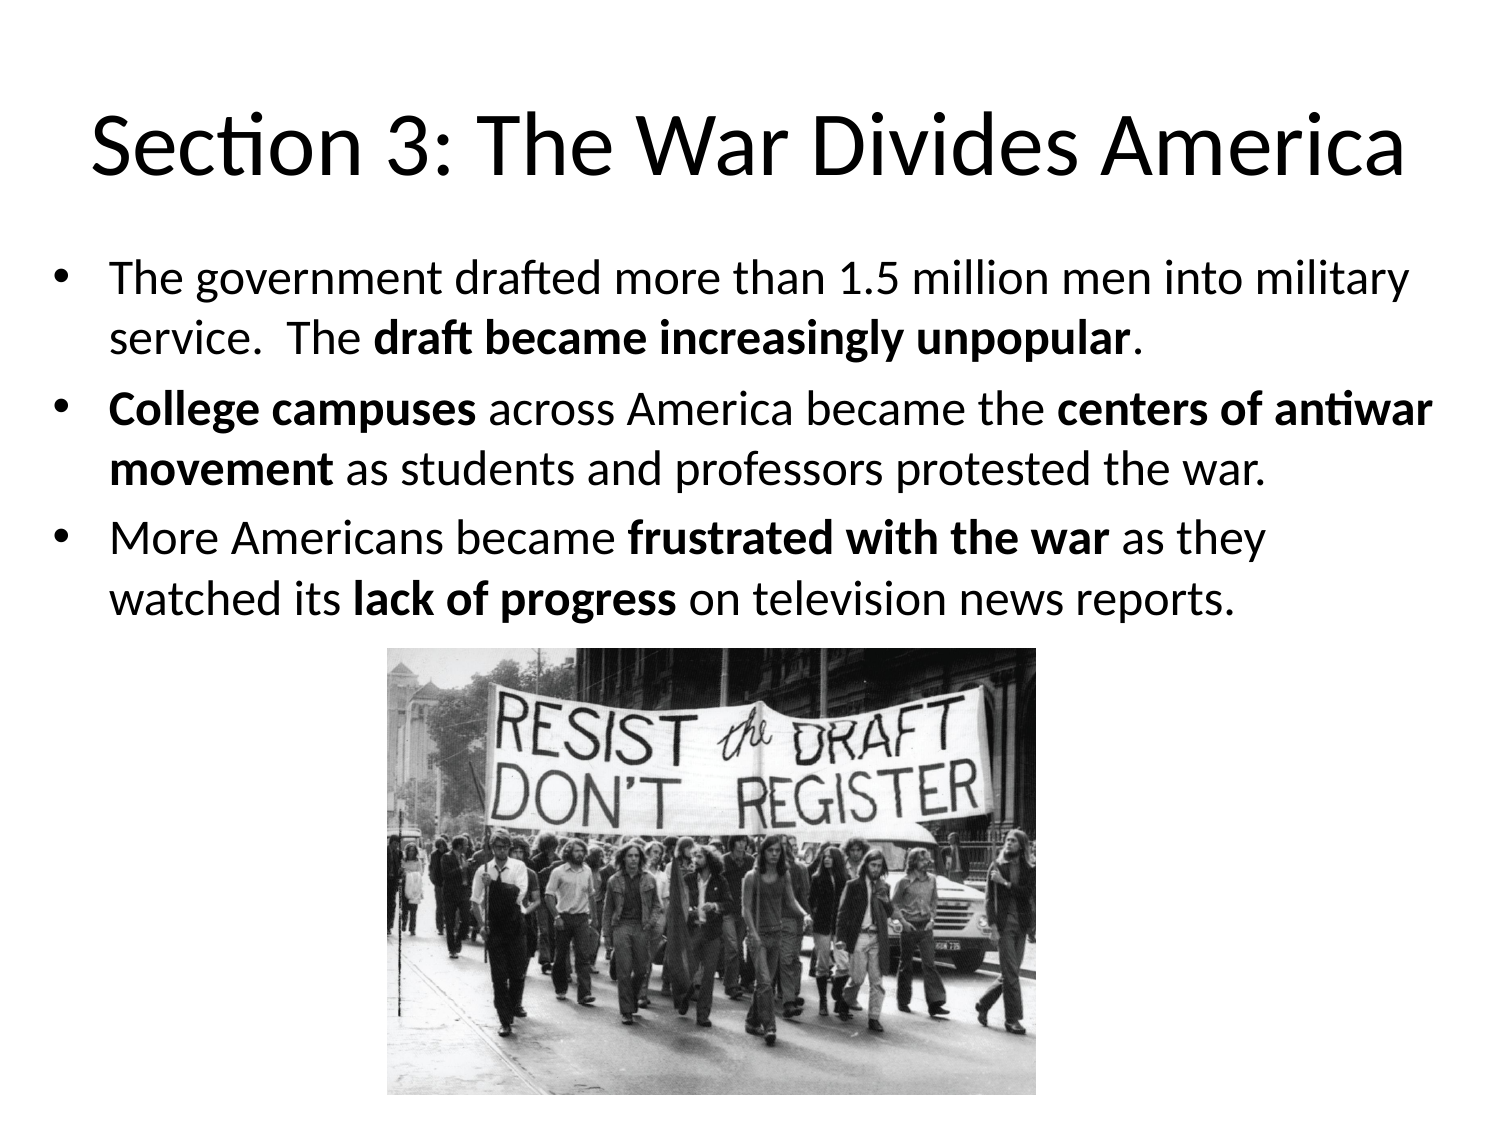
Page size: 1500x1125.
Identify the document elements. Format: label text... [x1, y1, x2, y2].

picture [387, 648, 1037, 1095]
title Section 3: The War Divides America [75, 45, 1425, 233]
list The government drafted more than 1.5 million men into military service. The draft became increasingly unpopular. College campuses across America became the centers of antiwar movement as students and professors protested the war. More Americans became frustrated with the war as they watched its lack of progress on television news reports. [37, 237, 1463, 980]
